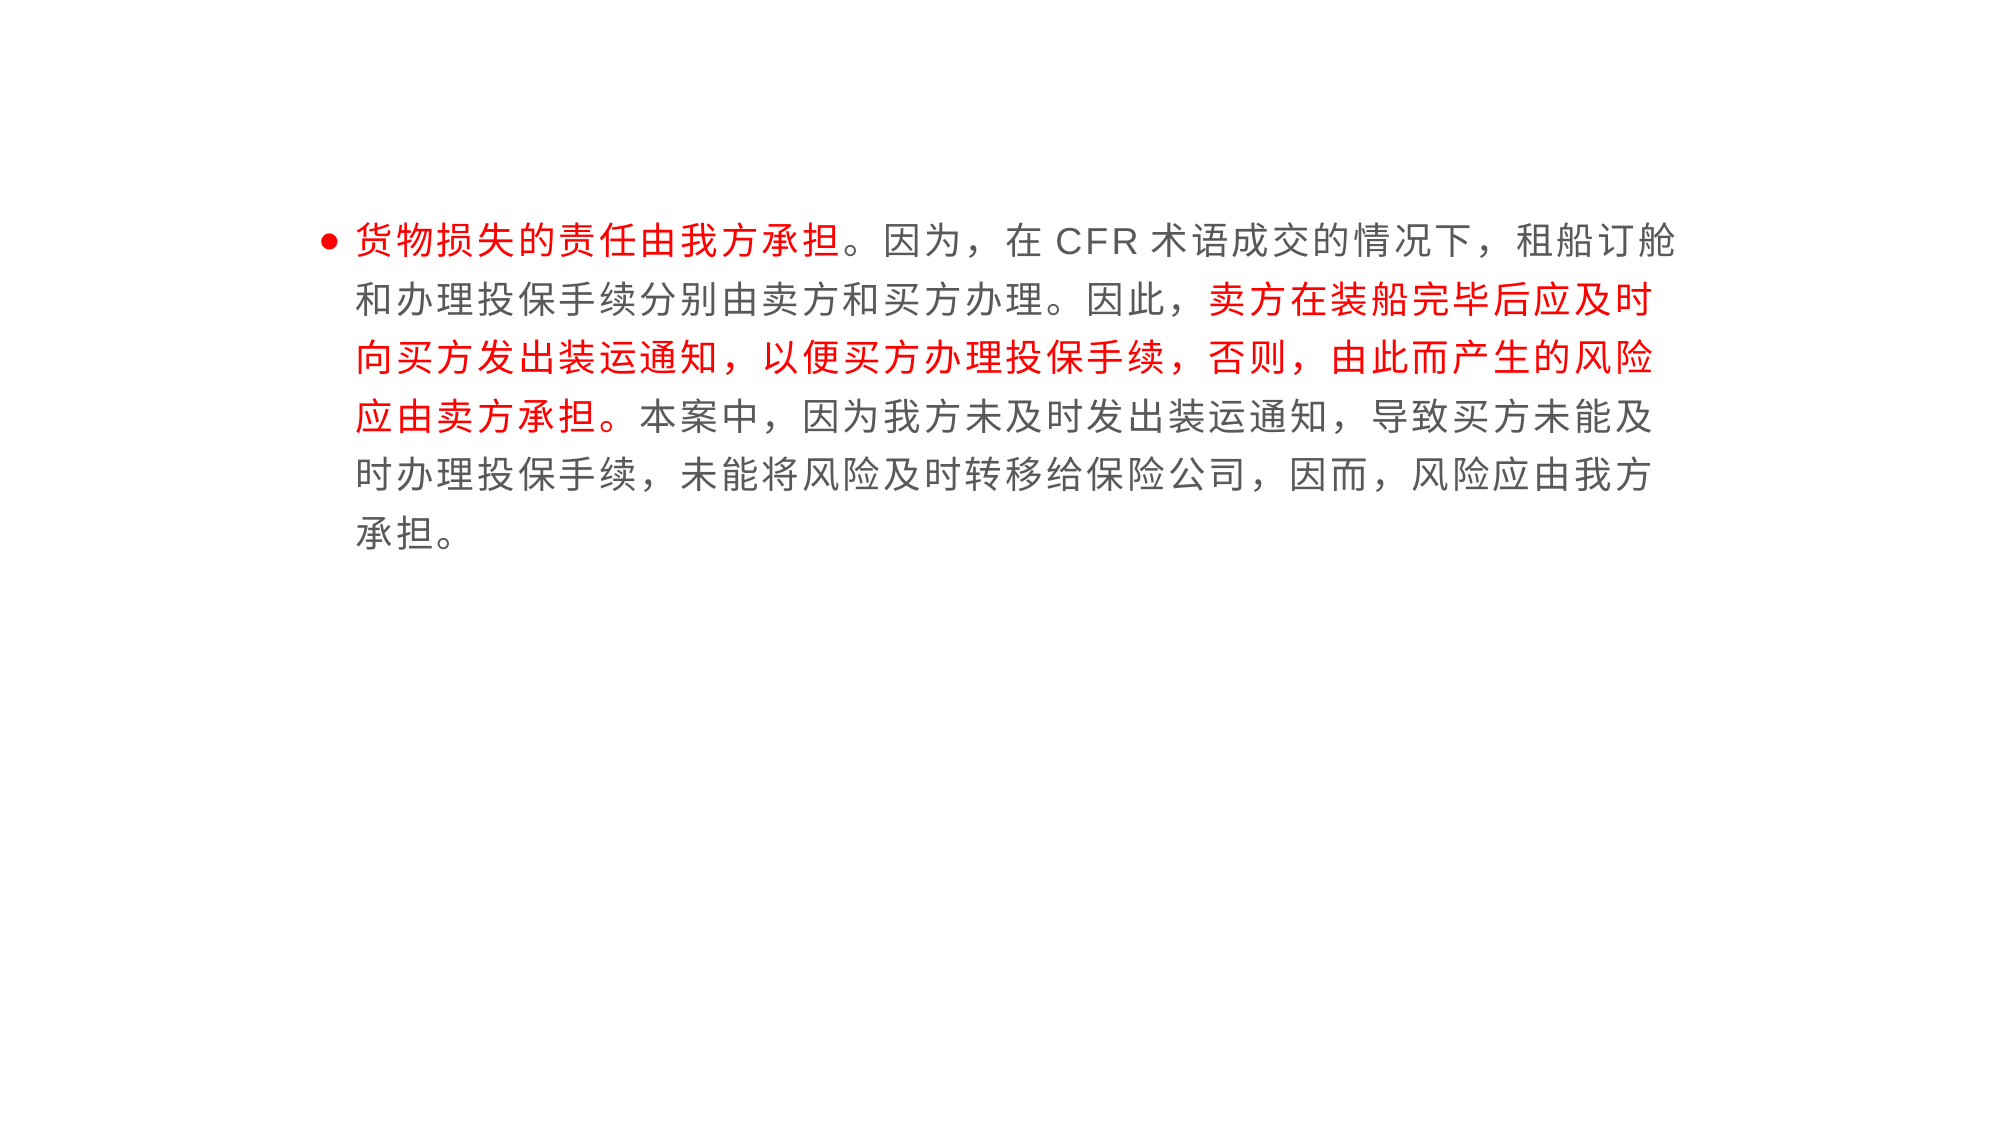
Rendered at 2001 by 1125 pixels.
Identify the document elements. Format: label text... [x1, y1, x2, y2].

list 货物损失的责任由我方承担。因为，在CFR术语成交的情况下，租船订舱和办理投保手续分别由卖方和买方办理。因此，卖方在装船完毕后应及时向买方发出装运通知，以便买方办理投保手续，否则，由此而产生的风险应由卖方承担。本案中，因为我方未及时发出装运通知，导致买方未能及时办理投保手续，未能将风险及时转移给保险公司，因而，风险应由我方承担。 [303, 196, 1705, 935]
